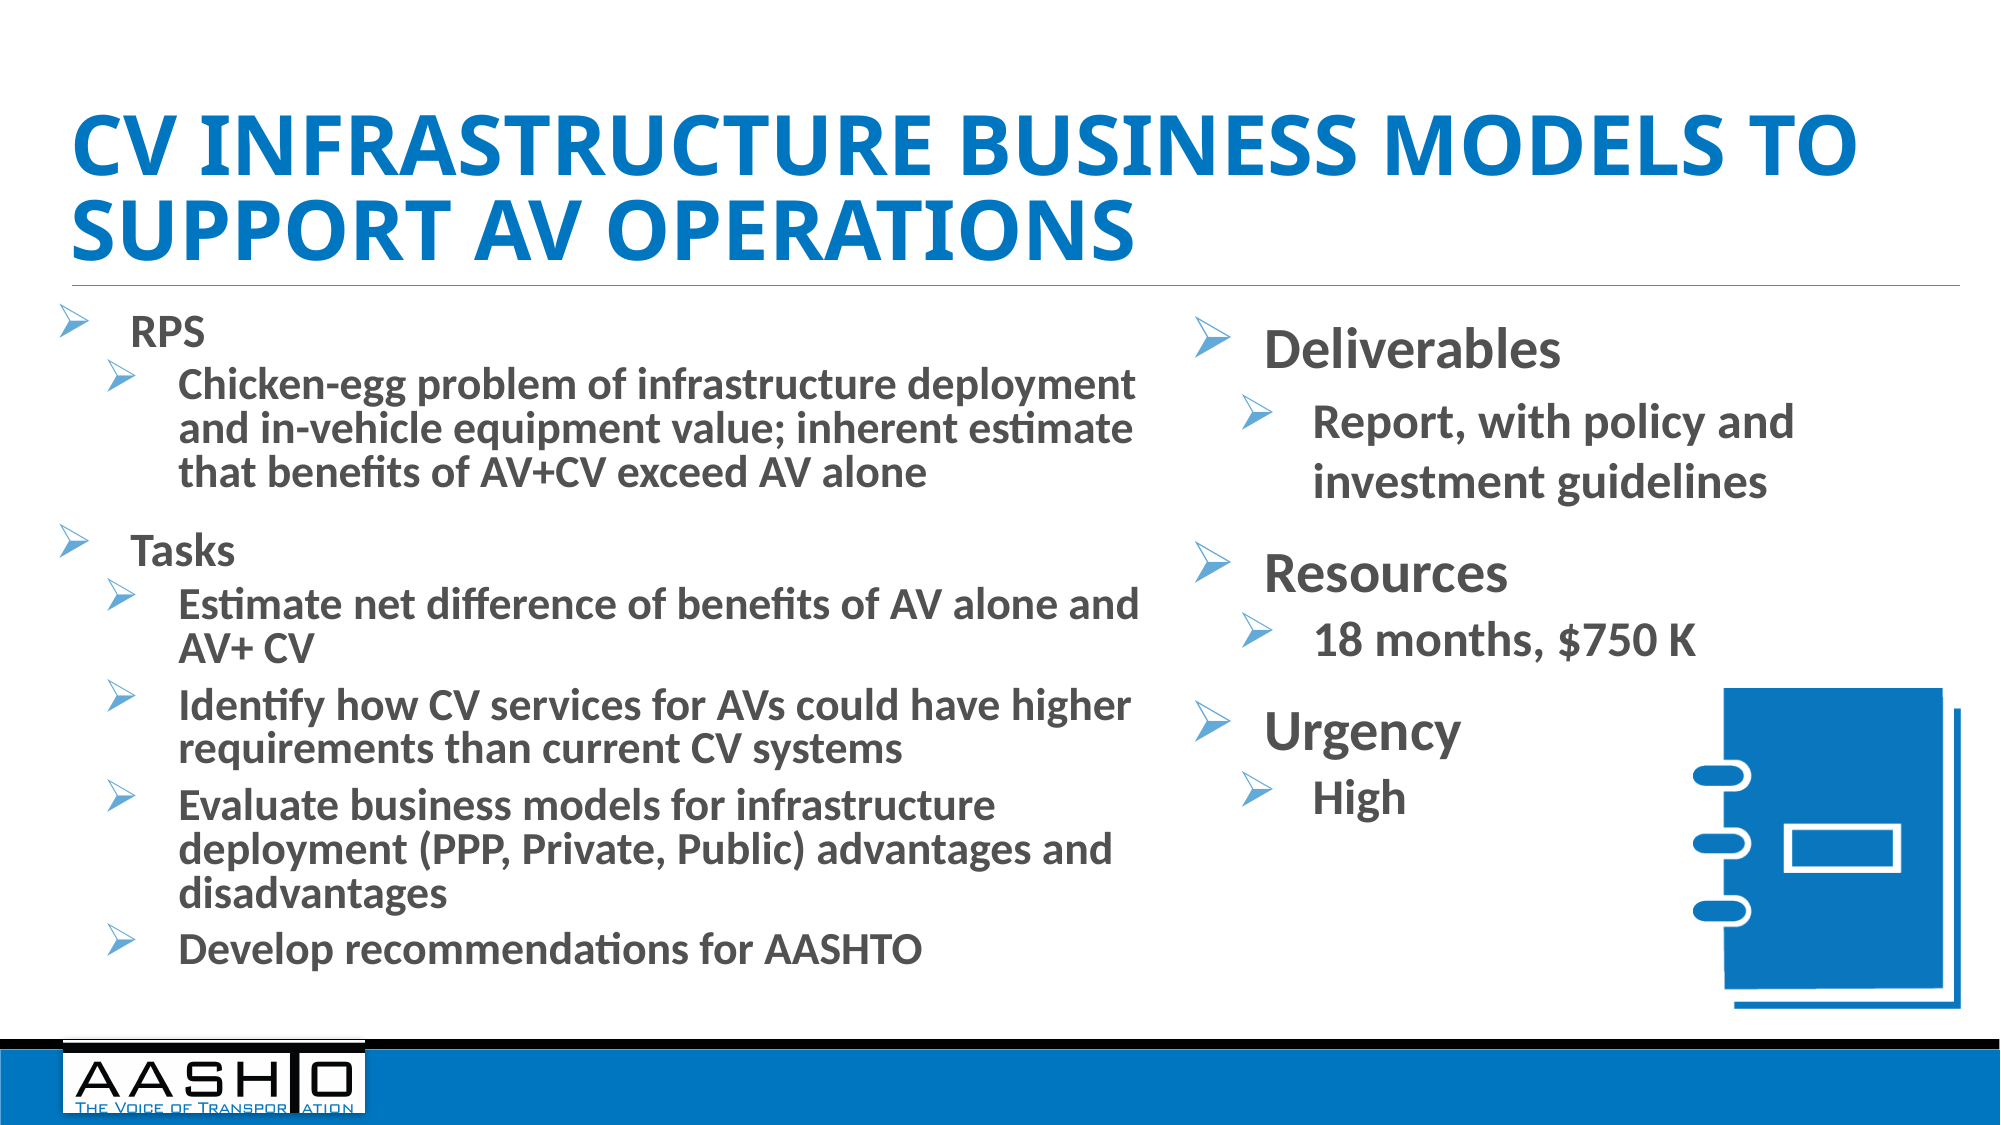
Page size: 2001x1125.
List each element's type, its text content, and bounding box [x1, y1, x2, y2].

title CV INFRASTRUCTURE BUSINESS MODELS TO SUPPORT AV OPERATIONS [55, 47, 1961, 285]
text_box Deliverables Report, with policy and investment guidelines Resources 18 months, $750 K Urgency High [1189, 302, 1893, 963]
picture [63, 1040, 365, 1113]
list RPS Chicken-egg problem of infrastructure deployment and in-vehicle equipment value; inherent estimate that benefits of AV+CV exceed AV alone Tasks Estimate net difference of benefits of AV alone and AV+ CV Identify how CV services for AVs could have higher requirements than current CV systems Evaluate business models for infrastructure deployment (PPP, Private, Public) advantages and disadvantages Develop recommendations for AASHTO [55, 302, 1144, 1031]
picture [1692, 688, 1961, 1010]
